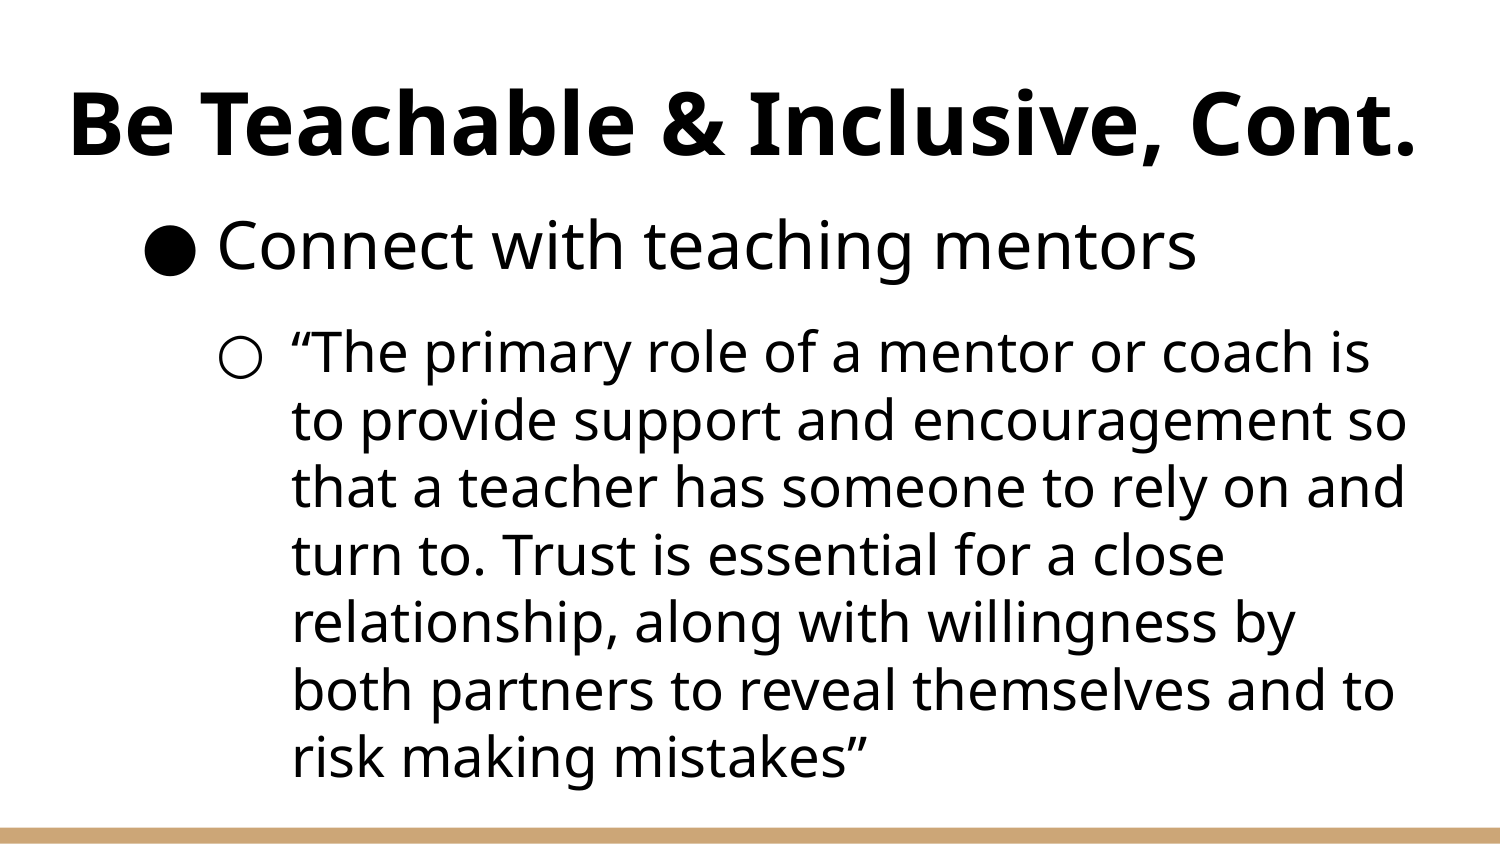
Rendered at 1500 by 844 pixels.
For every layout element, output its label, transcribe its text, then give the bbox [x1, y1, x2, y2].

title Be Teachable & Inclusive, Cont. [51, 51, 1449, 188]
list Connect with teaching mentors “The primary role of a mentor or coach is to provide support and encouragement so that a teacher has someone to rely on and turn to. Trust is essential for a close relationship, along with willingness by both partners to reveal themselves and to risk making mistakes” Whitebrook, Marcy. “Mentoring and Coaching: Distinctions in Practice.” Center for the Study of Child Care Employment, UC Berkeley, 1 Mar. 2016, cscce.berkeley.edu/mentoring-and-coaching-distinctions-in-practice/. Accessed 15 April 2020 [51, 188, 1449, 739]
